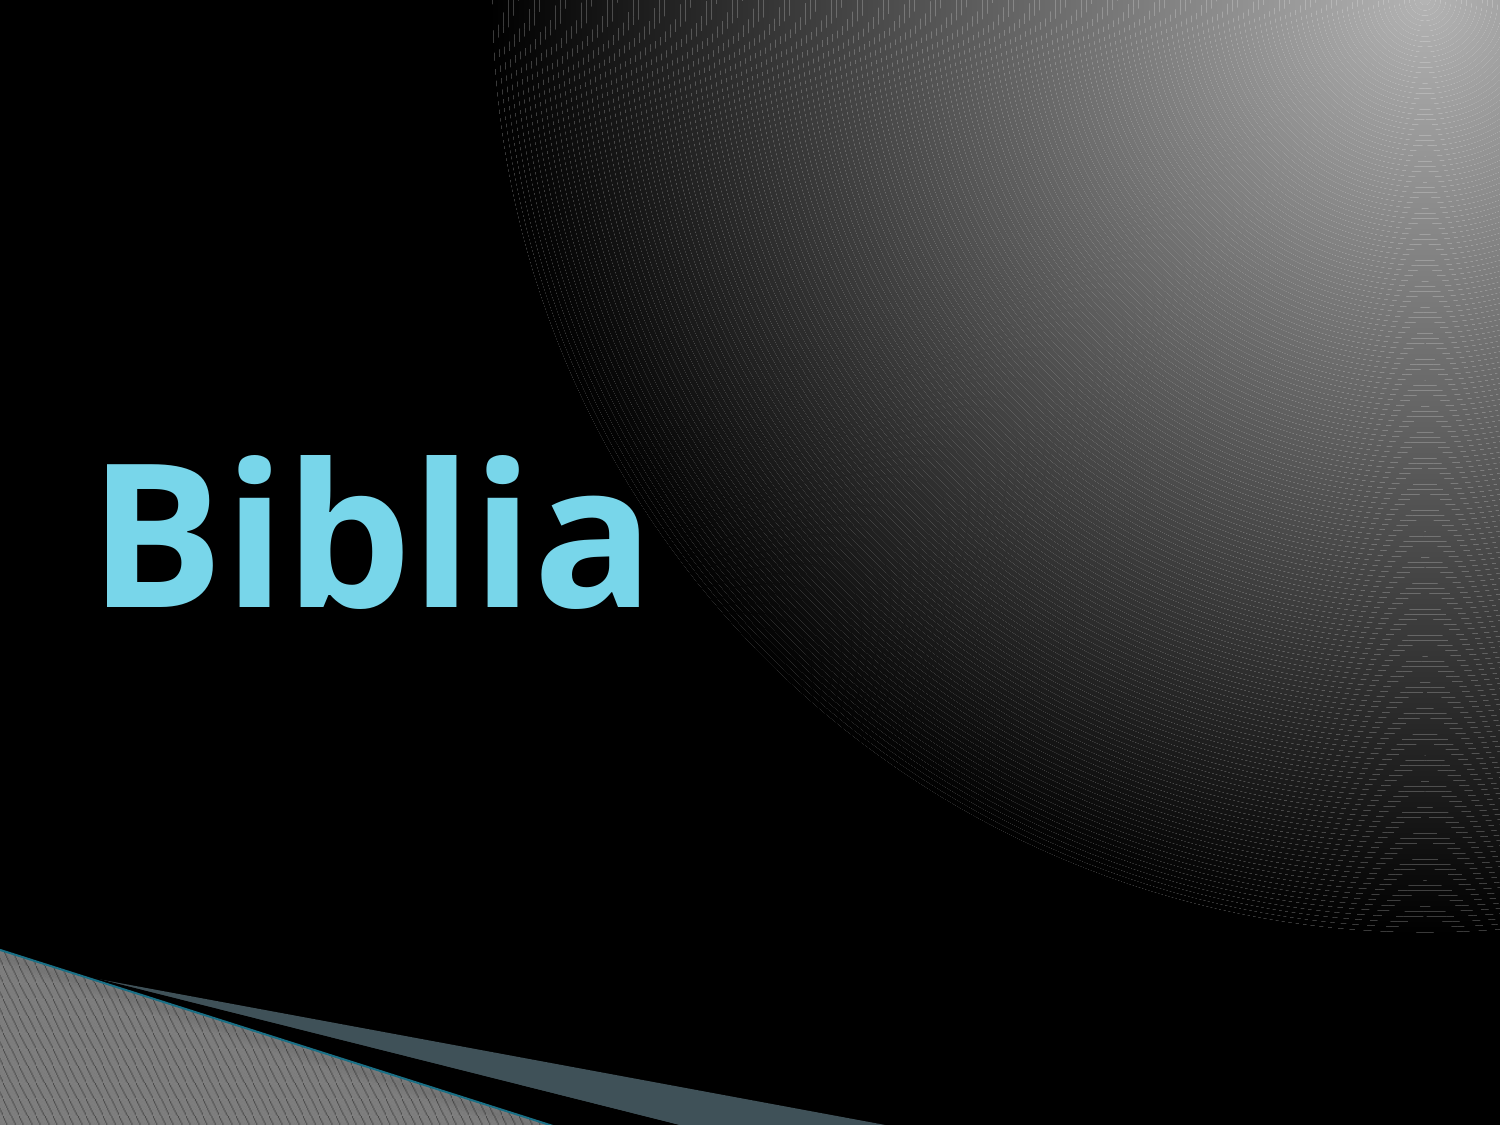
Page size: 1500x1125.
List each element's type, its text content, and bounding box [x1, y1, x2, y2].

title Biblia [75, 164, 1425, 891]
picture [0, 952, 543, 1125]
